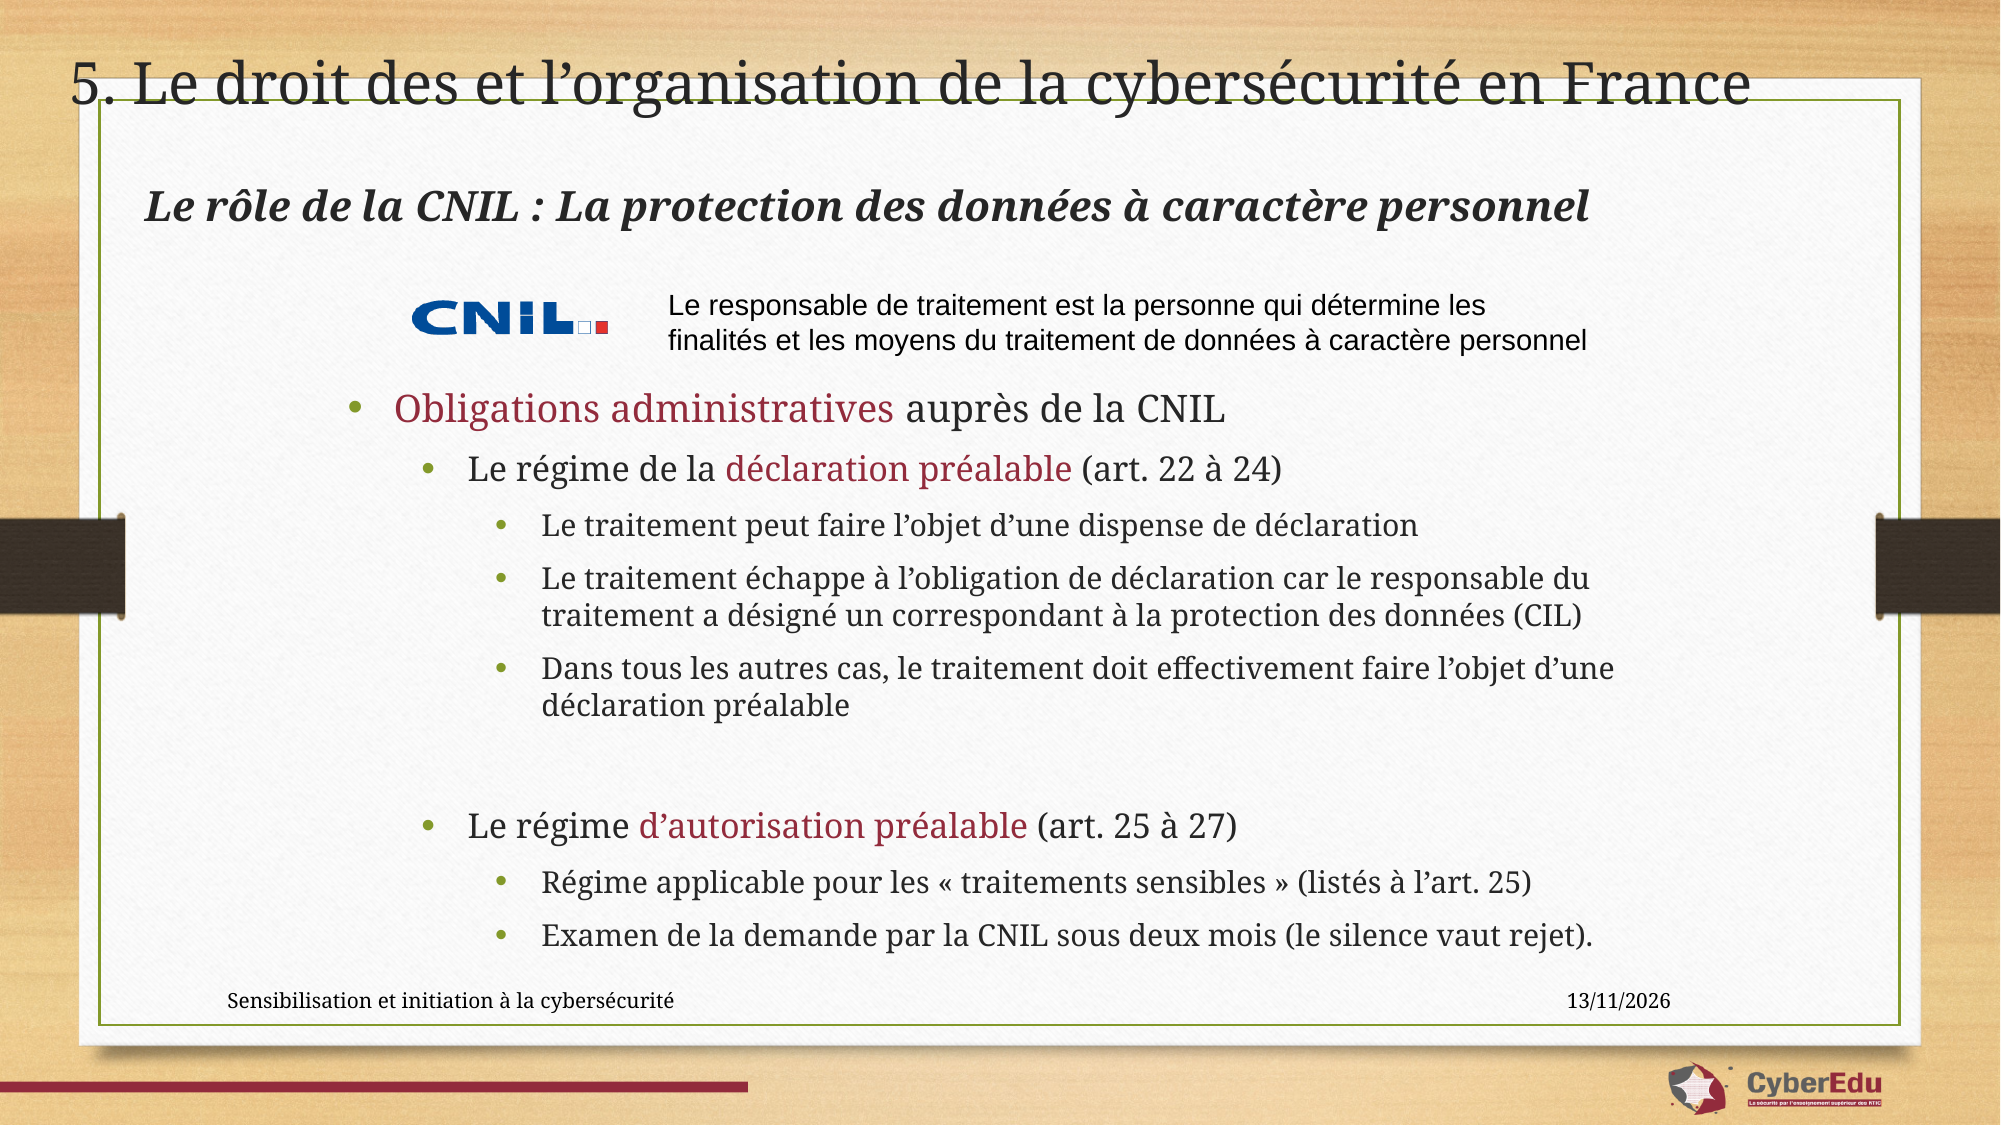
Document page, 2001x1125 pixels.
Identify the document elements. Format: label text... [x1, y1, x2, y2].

picture [0, 0, 2001, 1125]
text_box Le responsable de traitement est la personne qui détermine les finalités et les moyens du traitement de données à caractère personnel [653, 278, 1605, 364]
list Obligations administratives auprès de la CNIL Le régime de la déclaration préalable (art. 22 à 24) Le traitement peut faire l’objet d’une dispense de déclaration Le traitement échappe à l’obligation de déclaration car le responsable du traitement a désigné un correspondant à la protection des données (CIL) Dans tous les autres cas, le traitement doit effectivement faire l’objet d’une déclaration préalable Le régime d’autorisation préalable (art. 25 à 27) Régime applicable pour les « traitements sensibles » (listés à l’art. 25) Examen de la demande par la CNIL sous deux mois (le silence vaut rejet). [332, 376, 1683, 968]
footer Sensibilisation et initiation à la cybersécurité [212, 979, 1411, 1025]
list Le rôle de la CNIL : La protection des données à caractère personnel [54, 172, 1961, 268]
title 5. Le droit des et l’organisation de la cybersécurité en France [55, 1, 1961, 161]
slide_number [1423, 979, 1686, 1025]
